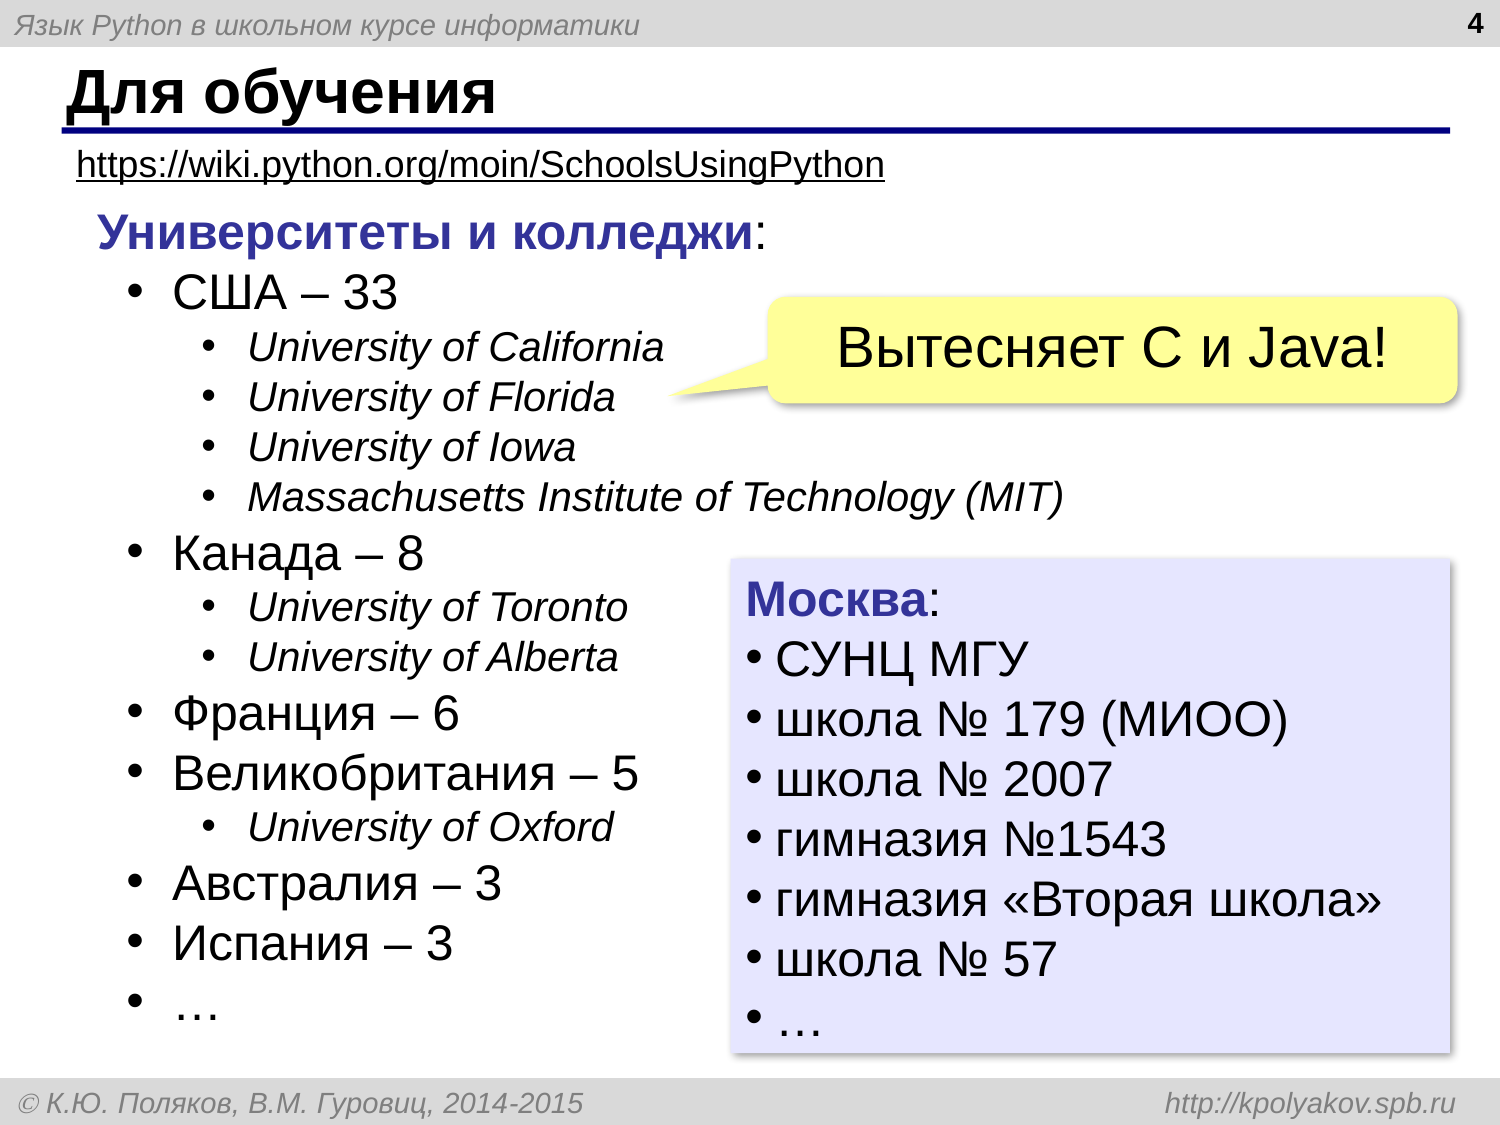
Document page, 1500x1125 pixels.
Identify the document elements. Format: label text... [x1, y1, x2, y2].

text_box Университеты и колледжи: США – 33 University of California University of Florida University of Iowa Massachusetts Institute of Technology (MIT) Канада – 8 University of Toronto University of Alberta Франция – 6 Великобритания – 5 University of Oxford Австралия – 3 Испания – 3 … [82, 193, 1092, 1073]
text_box Москва: СУНЦ МГУ школа № 179 (МИОО) школа № 2007 гимназия №1543 гимназия «Вторая школа» школа № 57 … [730, 558, 1450, 1054]
text_box https://wiki.python.org/moin/SchoolsUsingPython [61, 132, 1436, 193]
text_box Вытесняет С и Java! [666, 296, 1458, 404]
title Для обучения [51, 49, 1425, 127]
slide_number 4 [1148, 0, 1500, 75]
